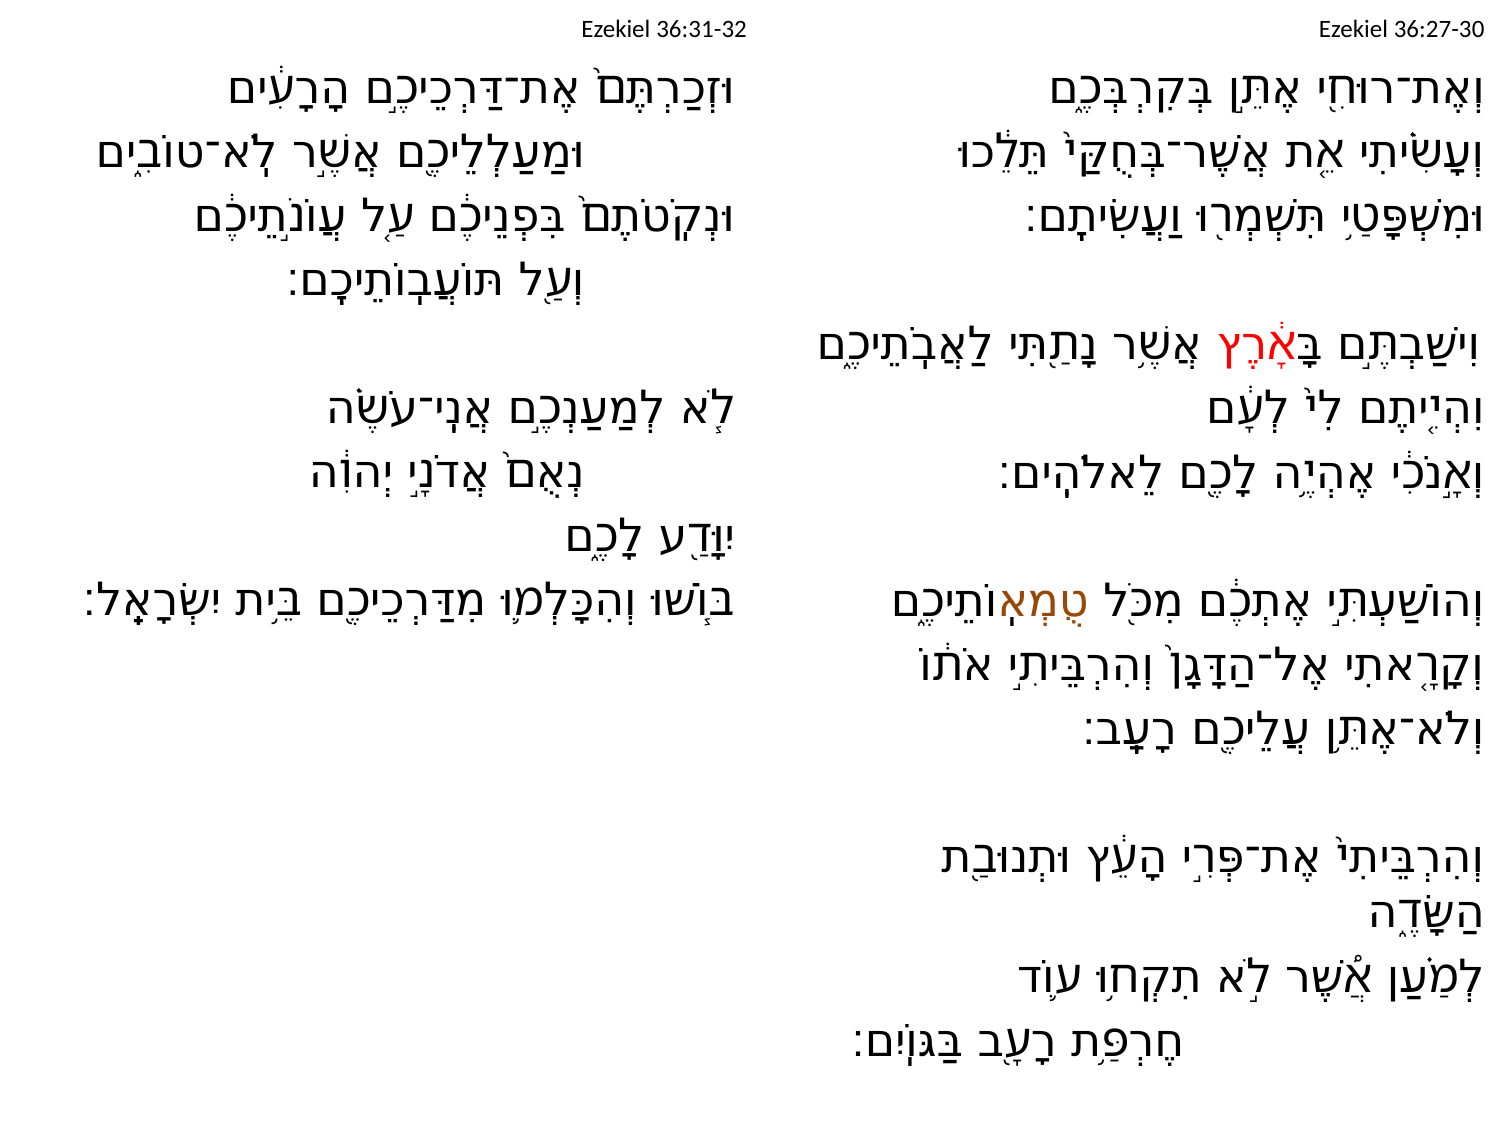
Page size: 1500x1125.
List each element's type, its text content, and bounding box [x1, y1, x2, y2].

text_box וְאֶת־רוּחִ֖י אֶתֵּ֣ן בְּקִרְבְּכֶ֑ם וְעָשִׂ֗יתִי אֵ֤ת אֲשֶׁר־בְּחֻקַּי֙ תֵּלֵ֔כוּ וּמִשְׁפָּטַ֥י תִּשְׁמְר֖וּ וַעֲשִׂיתֶֽם׃ וִישַׁבְתֶּ֣ם בָּאָ֔רֶץ אֲשֶׁ֥ר נָתַ֖תִּי לַאֲבֹֽתֵיכֶ֑ם וִהְיִ֤יתֶם לִי֙ לְעָ֔ם וְאָ֣נֹכִ֔י אֶהְיֶ֥ה לָכֶ֖ם לֵאלֹהִֽים׃ וְהוֹשַׁעְתִּ֣י אֶתְכֶ֔ם מִכֹּ֖ל טֻמְאֽוֹתֵיכֶ֑ם וְקָרָ֤אתִי אֶל־הַדָּגָן֙ וְהִרְבֵּיתִ֣י אֹת֔וֹ וְלֹא־אֶתֵּ֥ן עֲלֵיכֶ֖ם רָעָֽב׃ וְהִרְבֵּיתִי֙ אֶת־פְּרִ֣י הָעֵ֔ץ וּתְנוּבַ֖ת הַשָּׂדֶ֑ה לְמַ֗עַן אֲ֠שֶׁר לֹ֣א תִקְח֥וּ ע֛וֹד חֶרְפַּ֥ת רָעָ֖ב בַּגּוֹיִֽם׃ [800, 49, 1500, 1100]
text_box Ezekiel 36:31-32 [512, 0, 763, 55]
title Ezekiel 36:27-30 [1250, 0, 1500, 49]
text_box וּזְכַרְתֶּם֙ אֶת־דַּרְכֵיכֶ֣ם הָרָעִ֔ים וּמַעַלְלֵיכֶ֖ם אֲשֶׁ֣ר לֹֽא־טוֹבִ֑ים וּנְקֹֽטֹתֶם֙ בִּפְנֵיכֶ֔ם עַ֚ל עֲוֺנֹ֣תֵיכֶ֔ם וְעַ֖ל תּוֹעֲבֽוֹתֵיכֶֽם׃ לֹ֧א לְמַעַנְכֶ֣ם אֲנִֽי־עֹשֶׂ֗ה נְאֻם֙ אֲדֹנָ֣י יְהוִ֔ה יִוָּדַ֖ע לָכֶ֑ם בּ֧וֹשׁוּ וְהִכָּלְמ֛וּ מִדַּרְכֵיכֶ֖ם בֵּ֥ית יִשְׂרָאֵֽל׃ [0, 50, 750, 1050]
